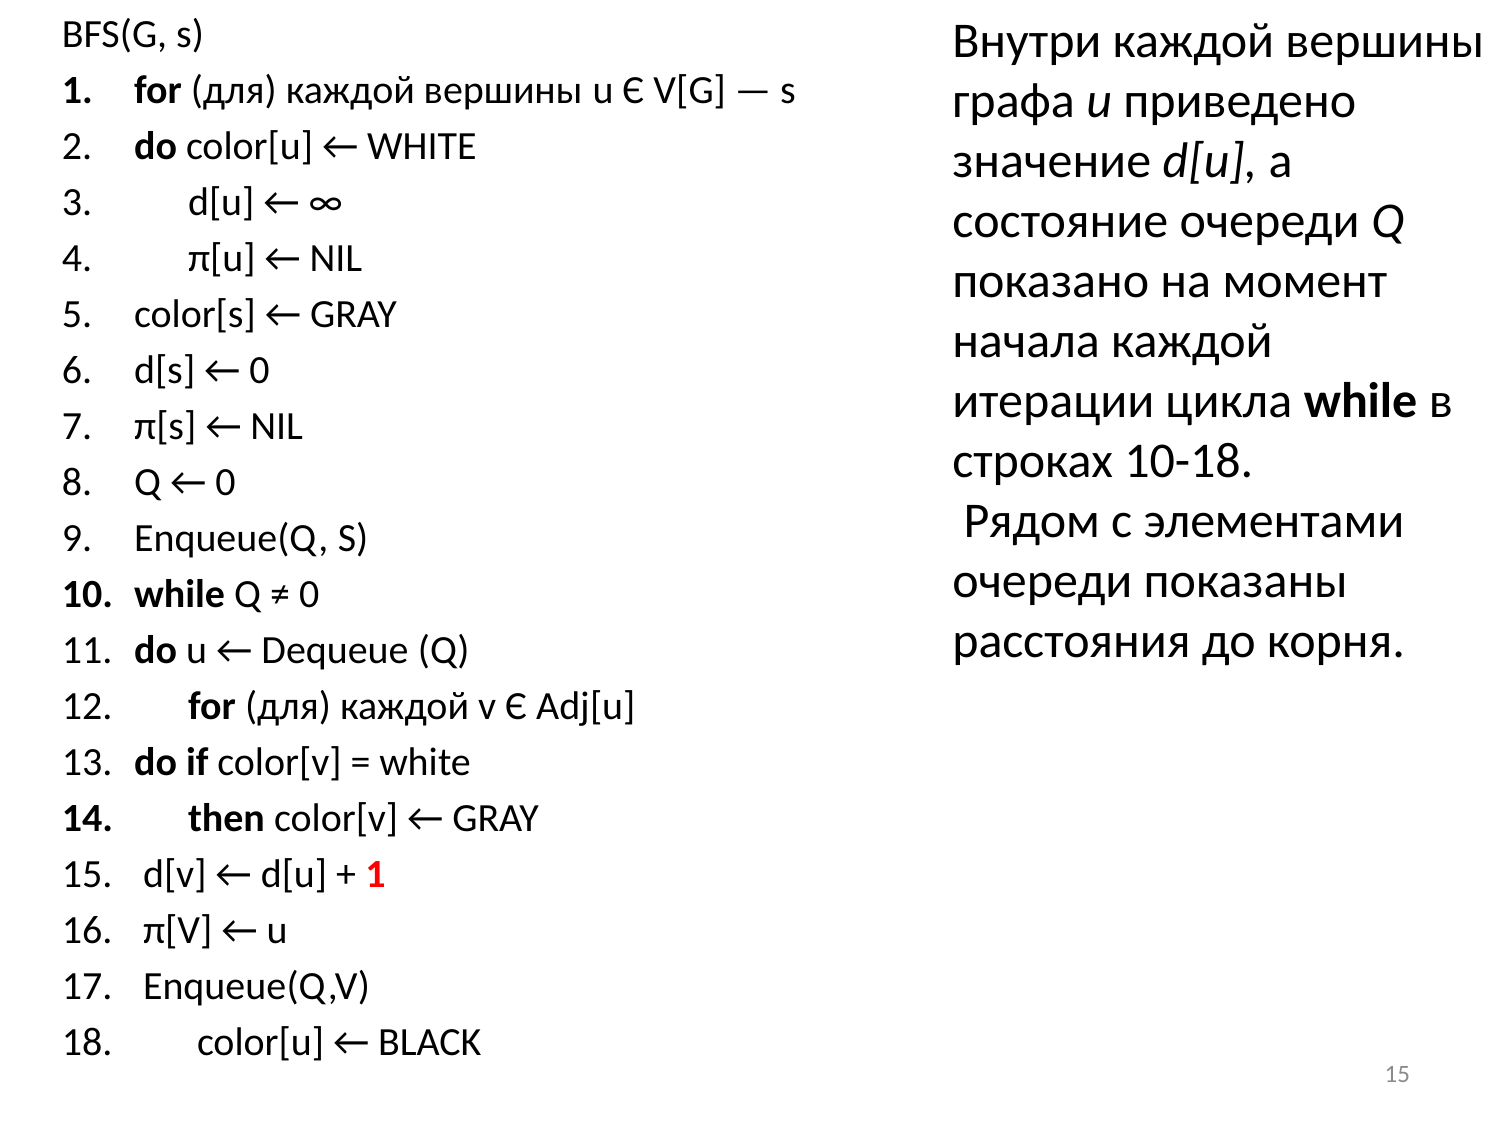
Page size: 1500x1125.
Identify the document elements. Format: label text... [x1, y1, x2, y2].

list BFS(G, s) for (для) каждой вершины u Є V[G] — s do color[u] ← WHITE d[u] ← ∞ π[u] ← NIL color[s] ← GRAY d[s] ← 0 π[s] ← NIL Q ← 0 Enqueue(Q, s) while Q ≠ 0 do u ← Dequeue (Q) for (для) каждой v Є Adj[u] do if color[v] = white then color[v] ← GRAY d[v] ← d[u] + 1 π[v] ← u Enqueue(Q,v) color[u] ← BLACK [46, 0, 961, 1125]
text_box Внутри каждой вершины графа и приведено значение d[u], а состояние очереди Q показано на момент начала каждой итерации цикла while в строках 10-18. Рядом с элементами очереди показаны расстояния до корня. [937, 0, 1500, 675]
slide_number 15 [1074, 1042, 1425, 1103]
